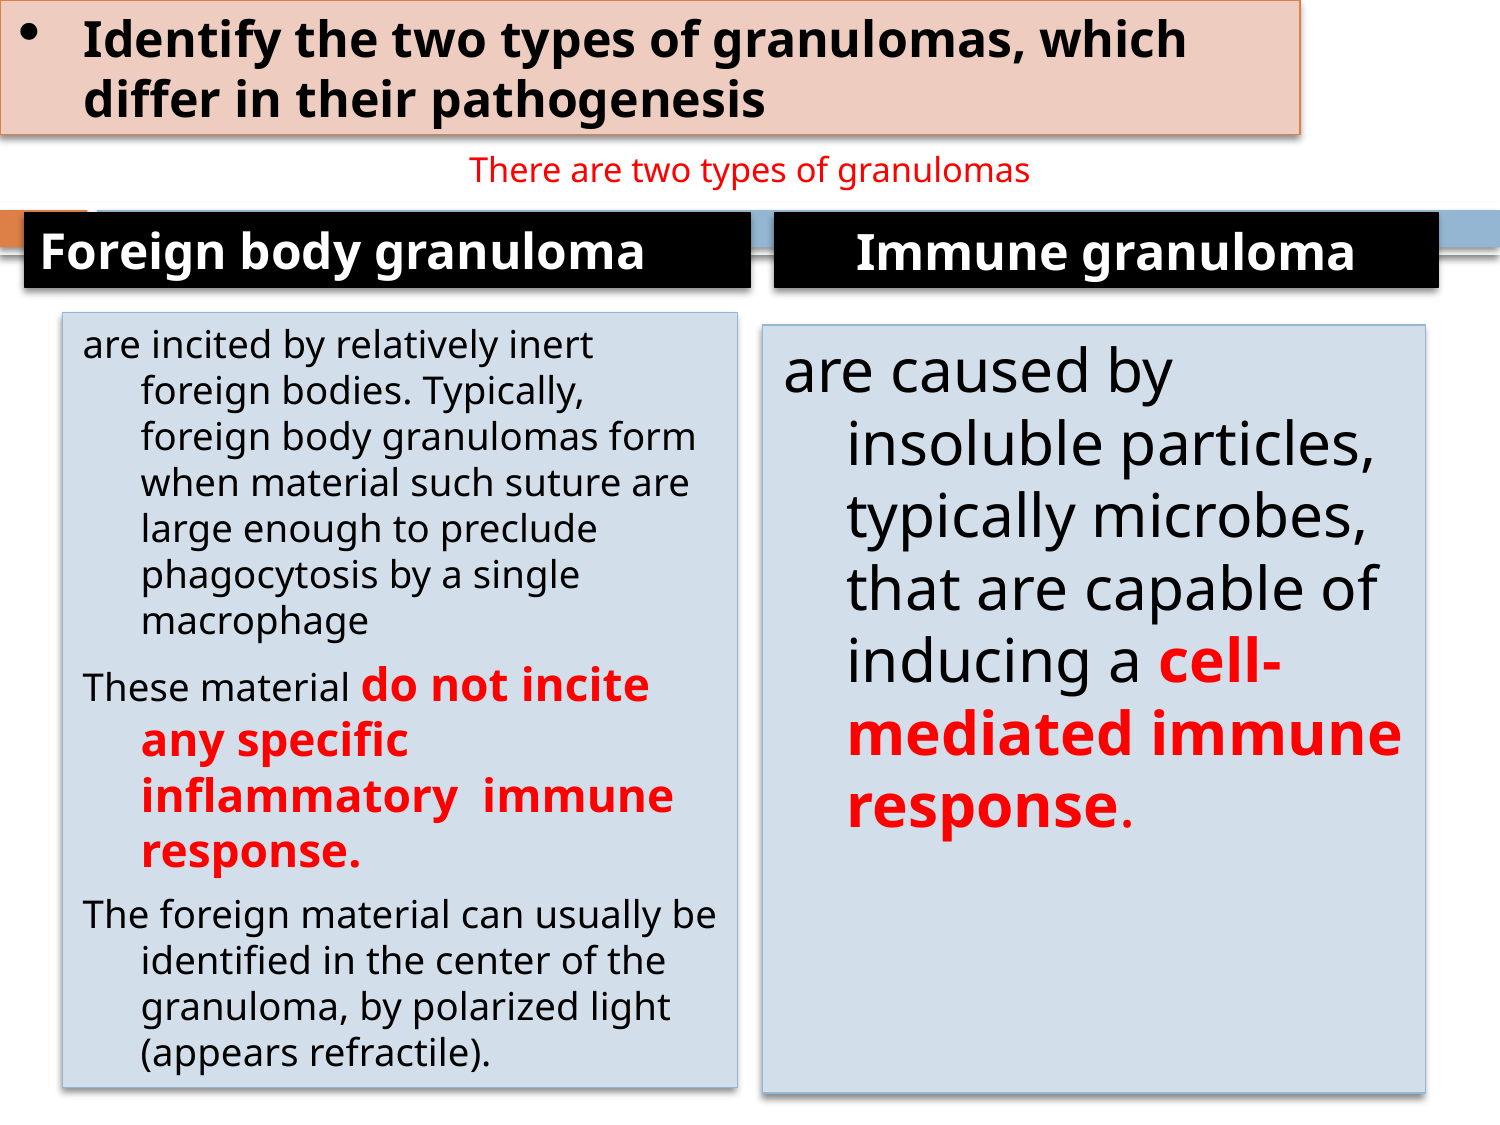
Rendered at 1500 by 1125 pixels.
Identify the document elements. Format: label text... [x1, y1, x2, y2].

list Immune granuloma [774, 212, 1439, 288]
list are caused by insoluble particles, typically microbes, that are capable of inducing a cell-mediated immune response. [762, 324, 1426, 1094]
list are incited by relatively inert foreign bodies. Typically, foreign body granulomas form when material such suture are large enough to preclude phagocytosis by a single macrophage These material do not incite any specific inflammatory immune response. The foreign material can usually be identified in the center of the granuloma, by polarized light (appears refractile). [62, 312, 738, 1088]
text_box Identify the two types of granulomas, which differ in their pathogenesis [0, 0, 1301, 135]
list Foreign body granuloma [24, 212, 751, 288]
title There are two types of granulomas [75, 75, 1425, 263]
